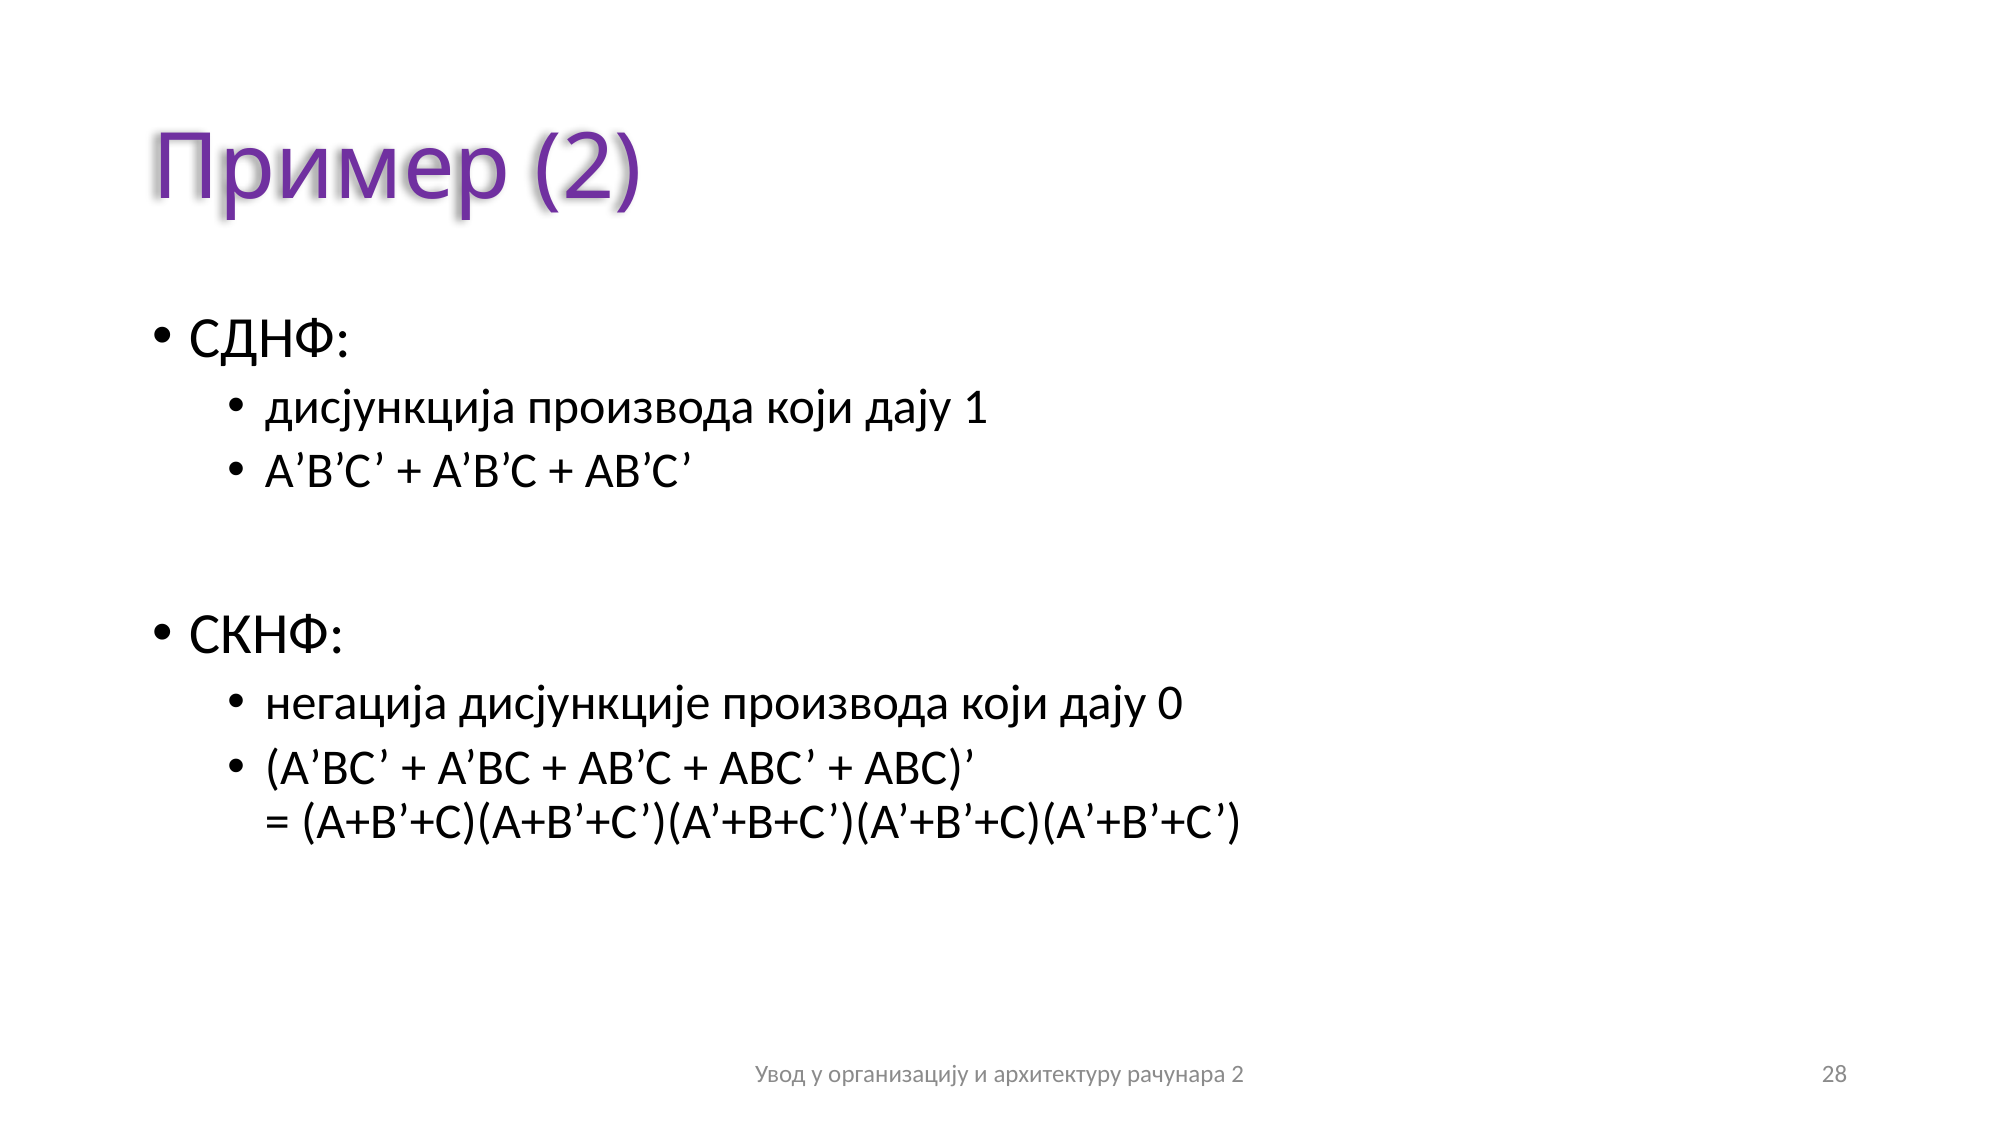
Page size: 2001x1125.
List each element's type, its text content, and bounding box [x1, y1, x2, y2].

slide_number 28 [1412, 1042, 1863, 1103]
title Пример (2) [137, 59, 1863, 278]
footer Увод у организацију и архитектуру рачунара 2 [662, 1042, 1338, 1103]
list СДНФ: дисјункција производа који дају 1 А’B’C’ + A’B’C + AB’C’ СКНФ: негација дисјункције производа који дају 0 (А’BC’ + A’BC + AB’C + ABC’ + ABC)’ = (A+B’+C)(A+B’+C’)(A’+B+C’)(A’+B’+C)(A’+B’+C’) [137, 299, 1863, 1014]
